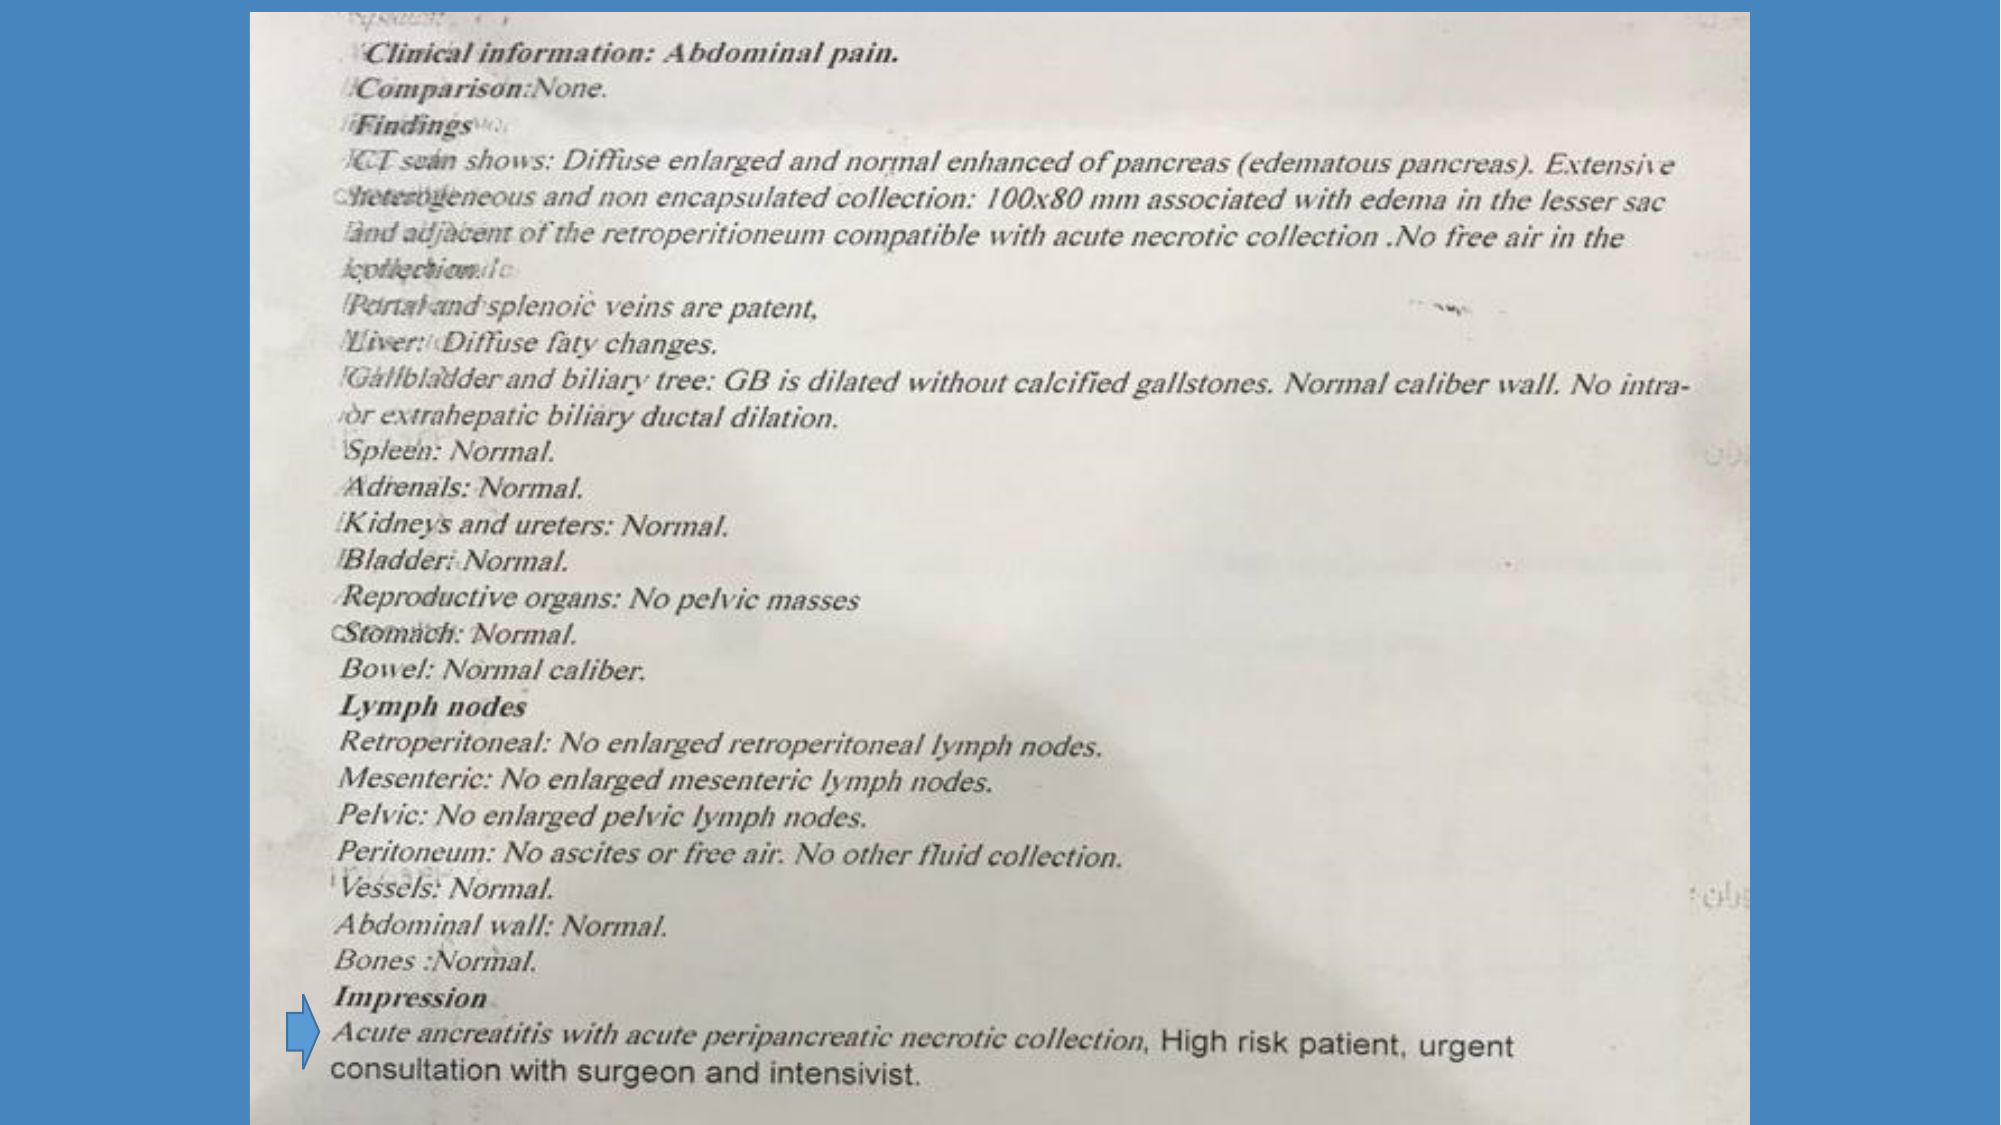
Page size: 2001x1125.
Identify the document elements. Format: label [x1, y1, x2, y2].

picture [249, 12, 1750, 1125]
